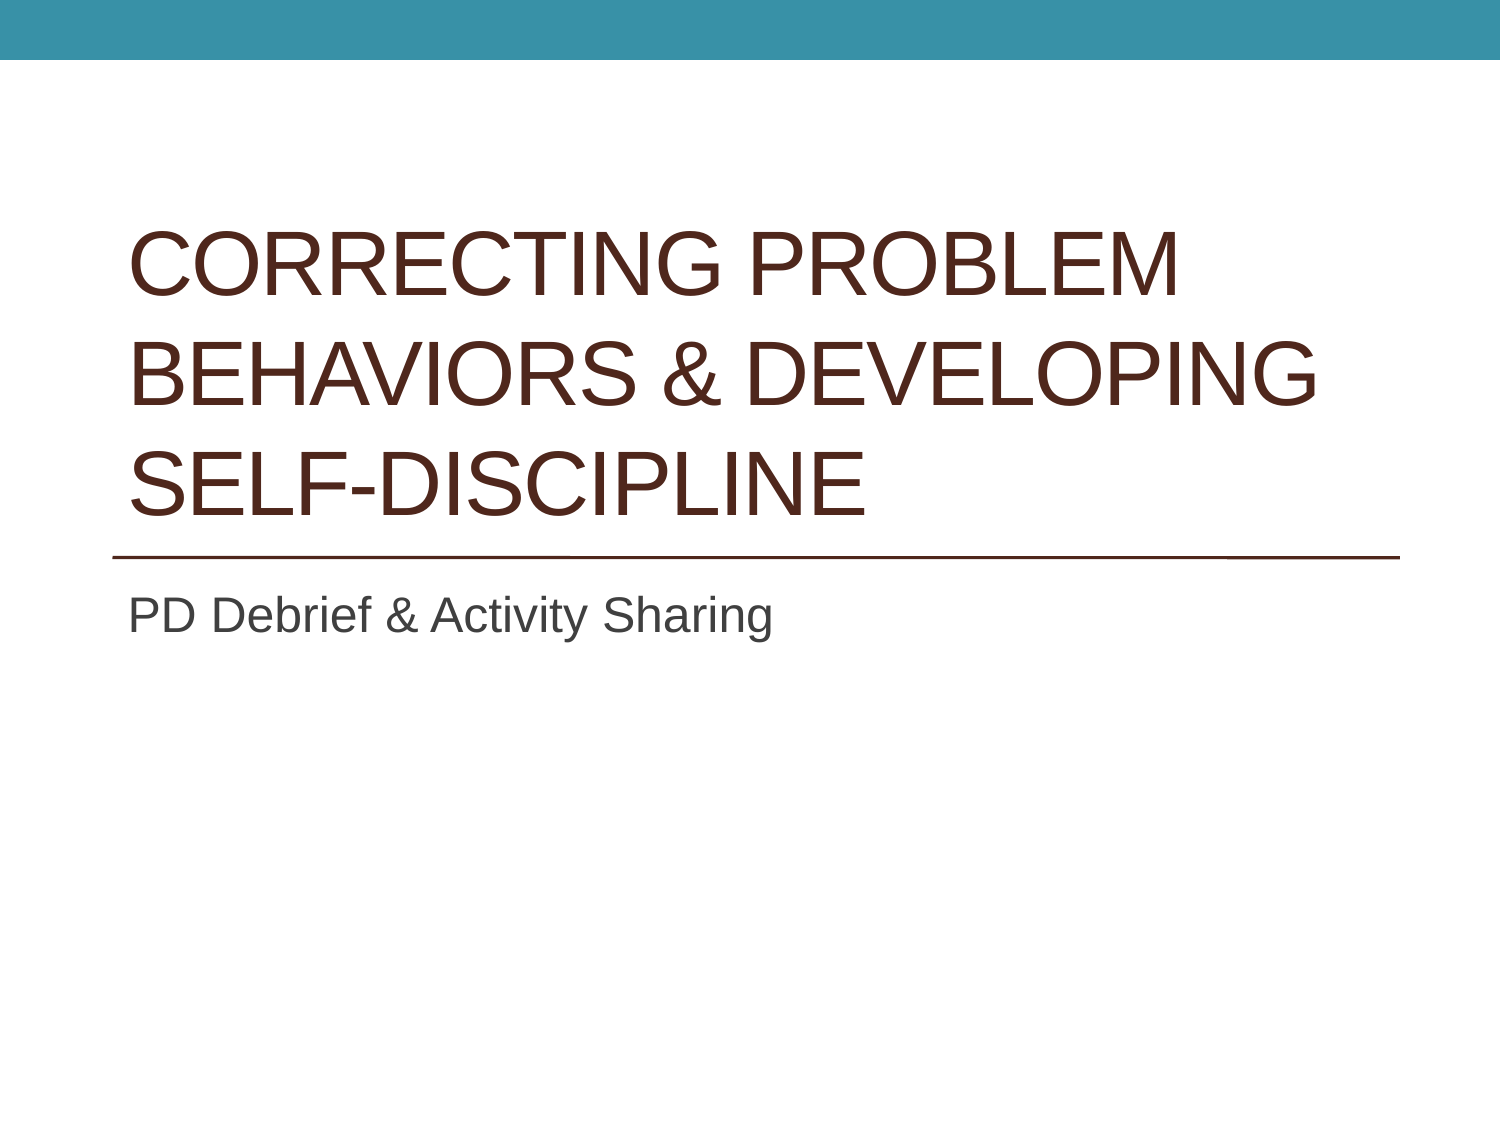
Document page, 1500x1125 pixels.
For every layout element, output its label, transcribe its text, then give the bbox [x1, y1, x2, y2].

subtitle PD Debrief & Activity Sharing [112, 575, 1163, 863]
title Correcting Problem Behaviors & Developing Self-Discipline [112, 224, 1400, 542]
